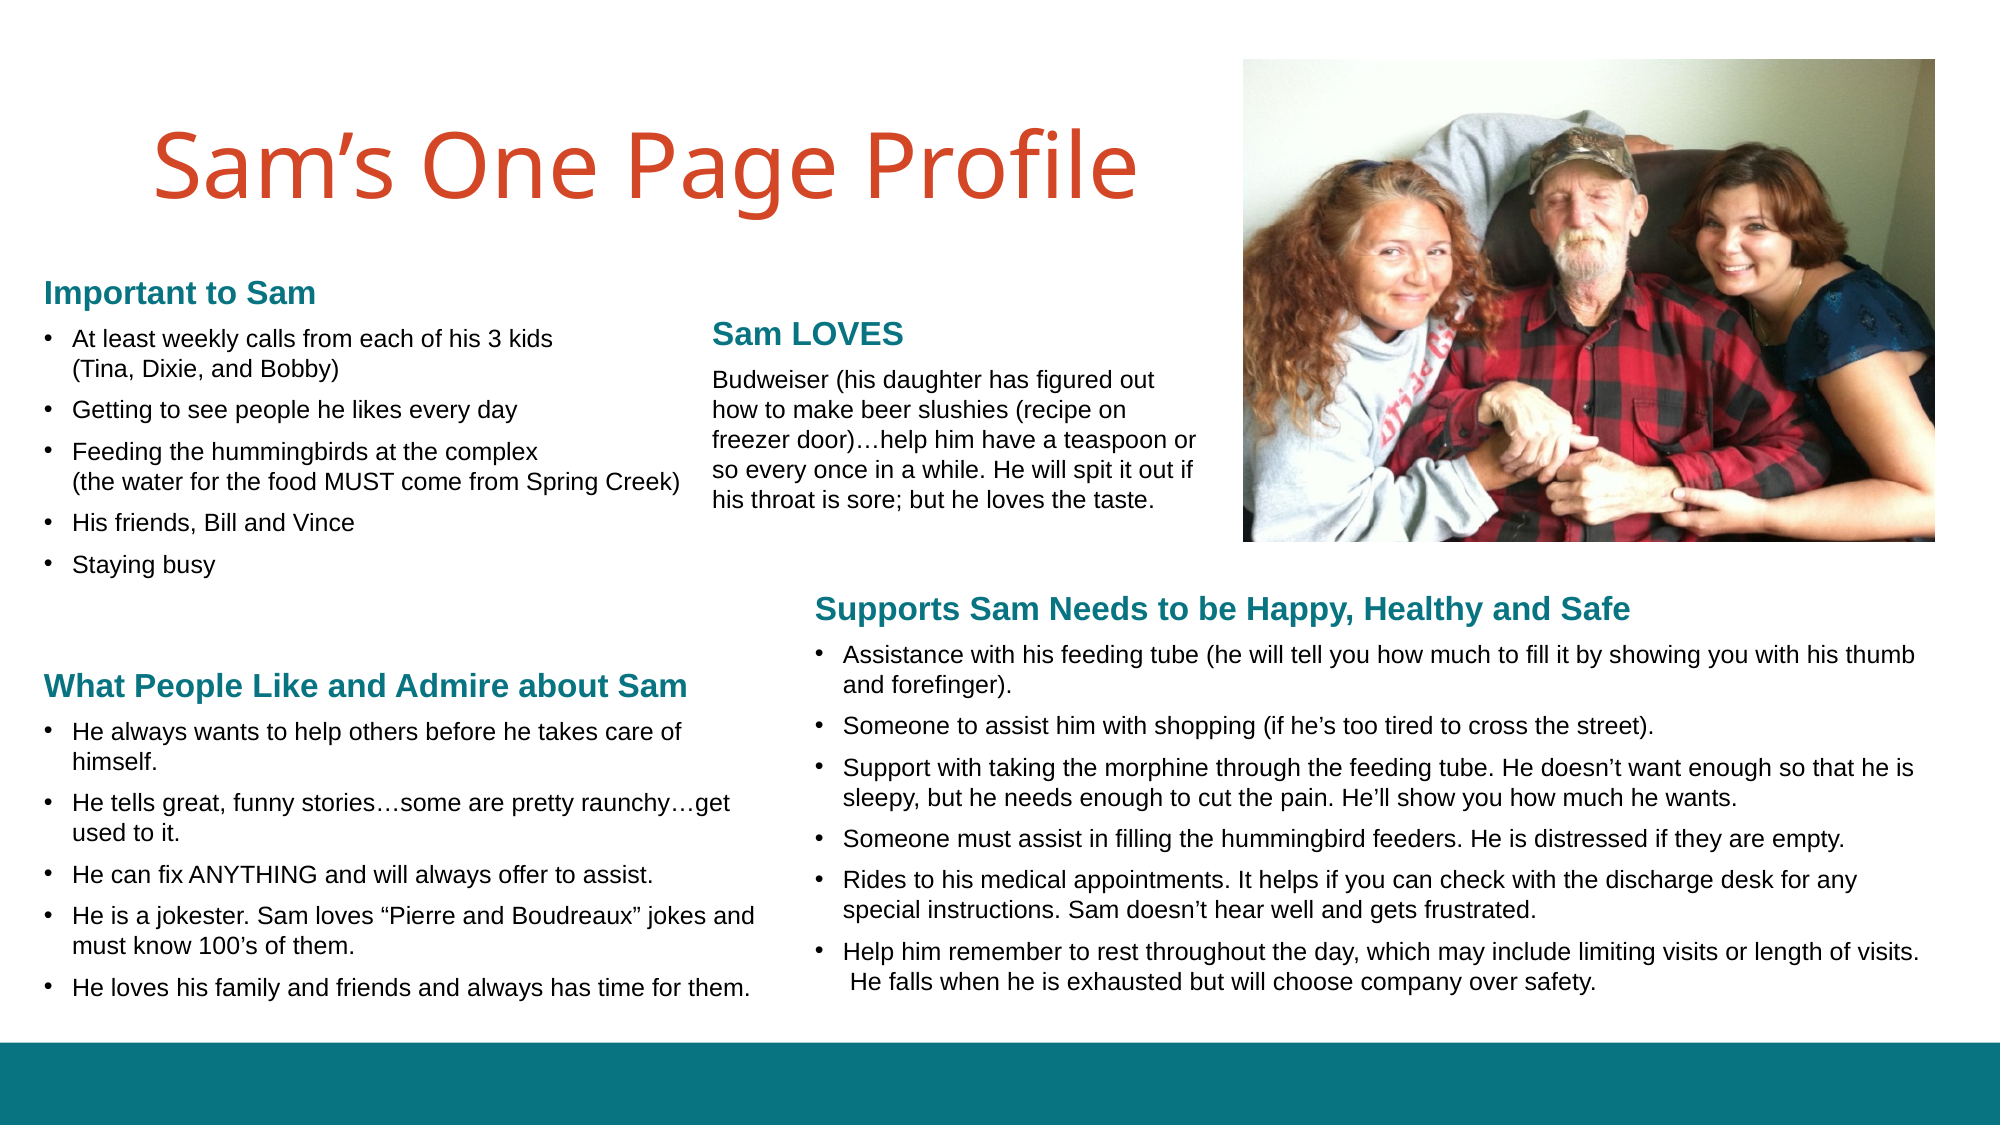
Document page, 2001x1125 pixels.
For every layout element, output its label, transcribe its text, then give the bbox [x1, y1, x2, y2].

title Sam’s One Page Profile [137, 59, 1243, 278]
text_box Supports Sam Needs to be Happy, Healthy and Safe Assistance with his feeding tube (he will tell you how much to fill it by showing you with his thumb and forefinger). Someone to assist him with shopping (if he’s too tired to cross the street). Support with taking the morphine through the feeding tube. He doesn’t want enough so that he is sleepy, but he needs enough to cut the pain. He’ll show you how much he wants. Someone must assist in filling the hummingbird feeders. He is distressed if they are empty. Rides to his medical appointments. It helps if you can check with the discharge desk for any special instructions. Sam doesn’t hear well and gets frustrated. Help him remember to rest throughout the day, which may include limiting visits or length of visits. He falls when he is exhausted but will choose company over safety. [806, 582, 1935, 1009]
footer [0, 1042, 2000, 1125]
picture [1243, 59, 1935, 542]
text_box What People Like and Admire about Sam He always wants to help others before he takes care of himself. He tells great, funny stories…some are pretty raunchy…get used to it. He can fix ANYTHING and will always offer to assist. He is a jokester. Sam loves “Pierre and Boudreaux” jokes and must know 100’s of them. He loves his family and friends and always has time for them. [35, 659, 771, 1009]
text_box Sam LOVES Budweiser (his daughter has figured out how to make beer slushies (recipe on freezer door)…help him have a teaspoon or so every once in a while. He will spit it out if his throat is sore; but he loves the taste. [703, 308, 1217, 549]
text_box Important to Sam At least weekly calls from each of his 3 kids (Tina, Dixie, and Bobby) Getting to see people he likes every day Feeding the hummingbirds at the complex (the water for the food MUST come from Spring Creek) His friends, Bill and Vince Staying busy [35, 266, 704, 608]
